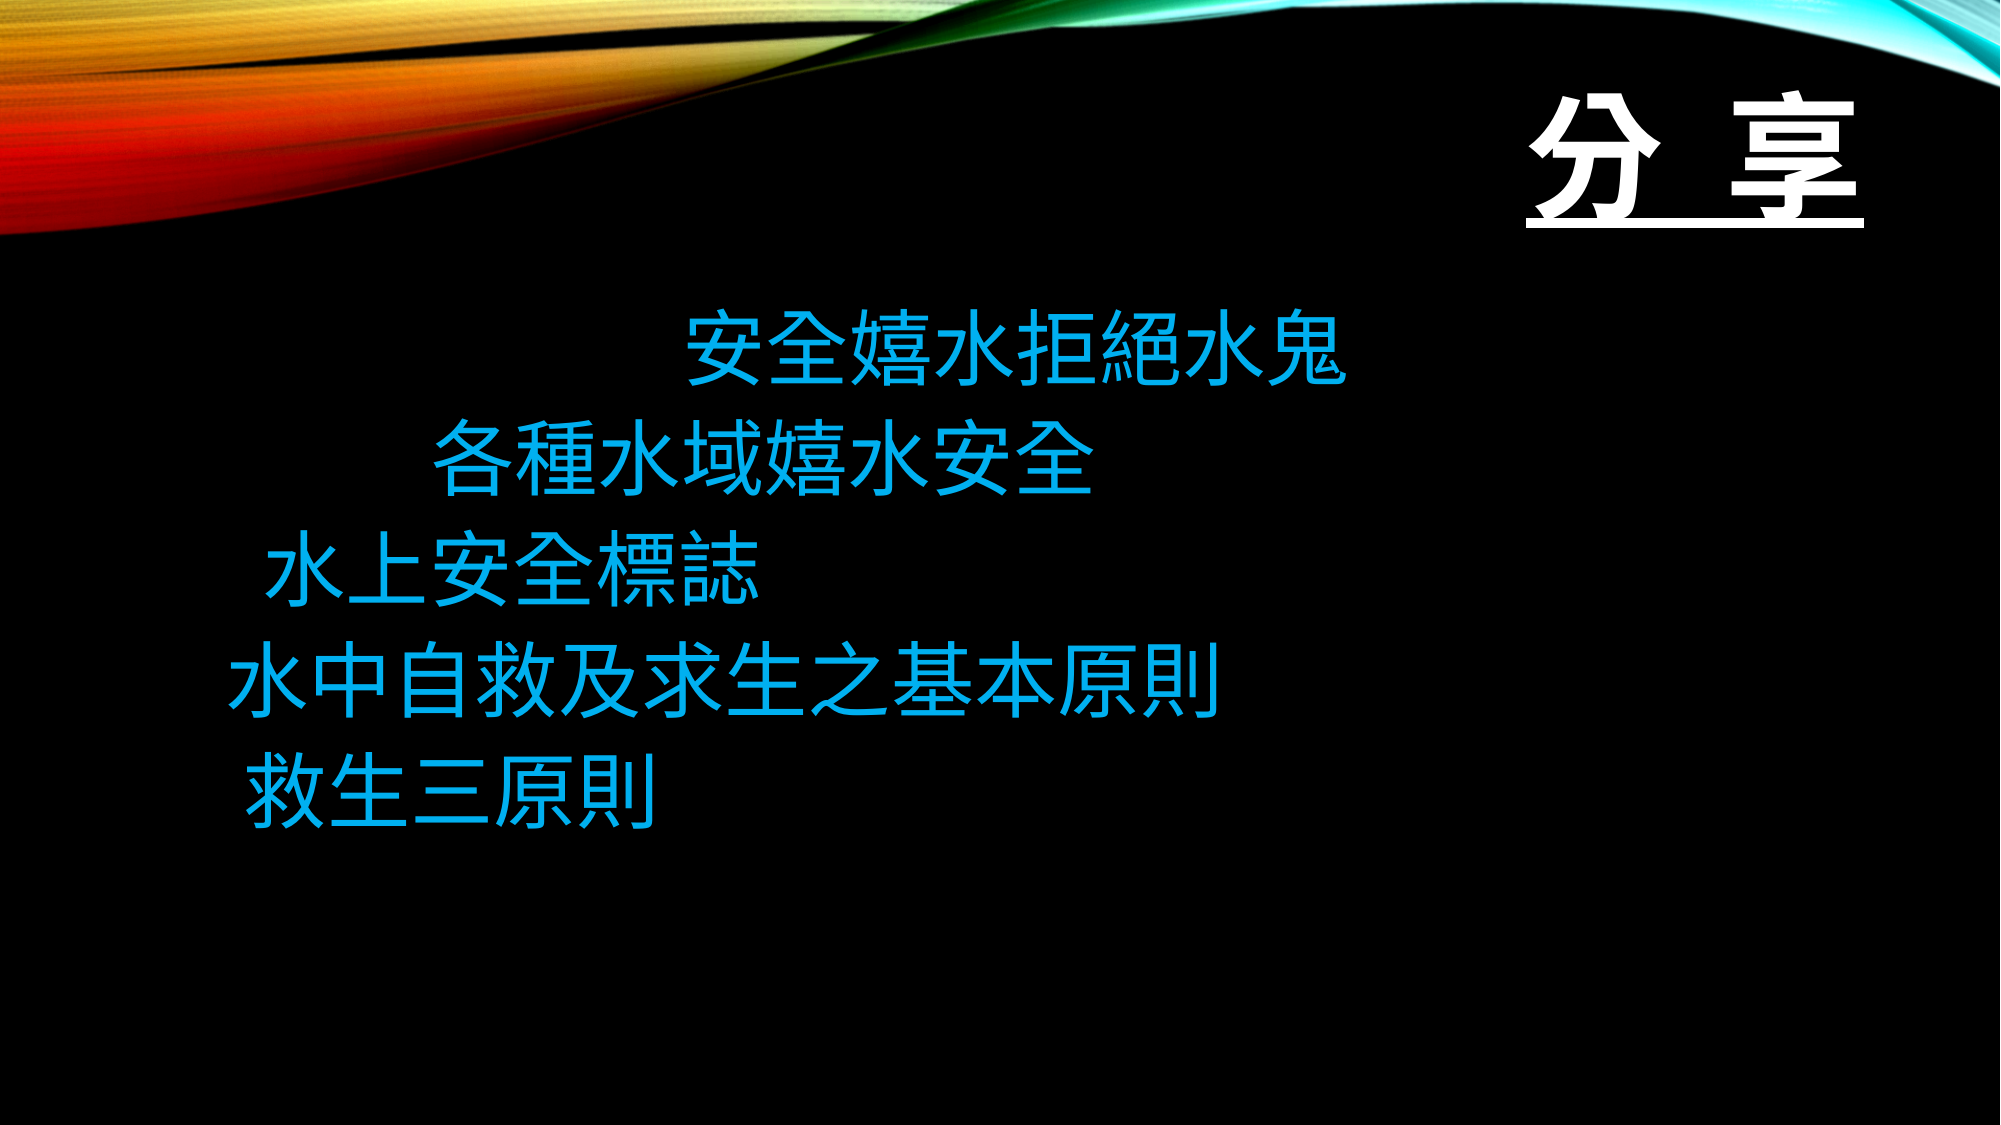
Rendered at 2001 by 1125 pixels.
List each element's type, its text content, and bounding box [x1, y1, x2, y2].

list 安全嬉水拒絕水鬼 各種水域嬉水安全 水上安全標誌 水中自救及求生之基本原則 救生三原則 [77, 209, 2000, 1049]
title 分 享 [1295, 46, 1879, 209]
picture [0, 0, 2000, 237]
